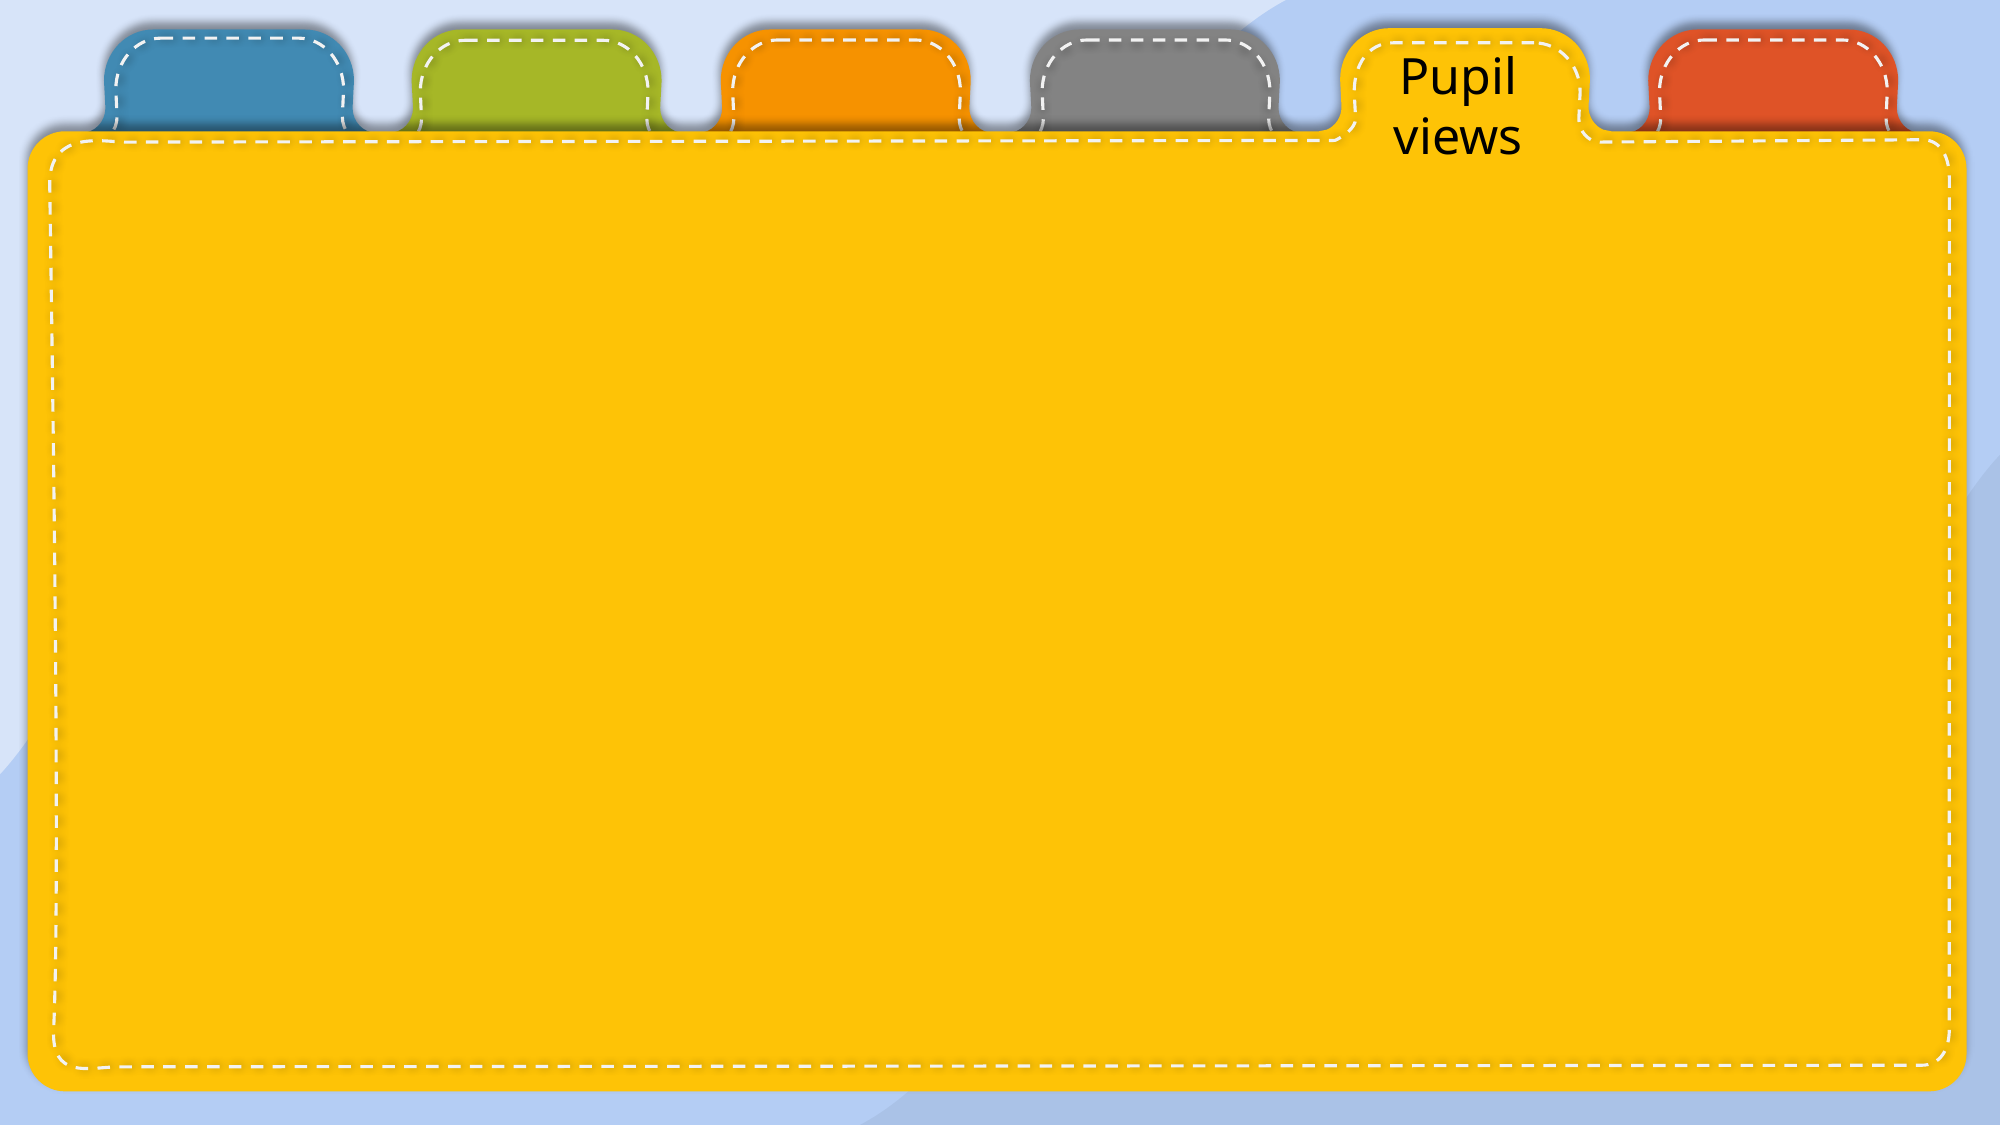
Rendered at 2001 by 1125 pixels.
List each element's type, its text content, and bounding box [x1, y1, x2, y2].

text_box Pupil views [1358, 66, 1559, 142]
